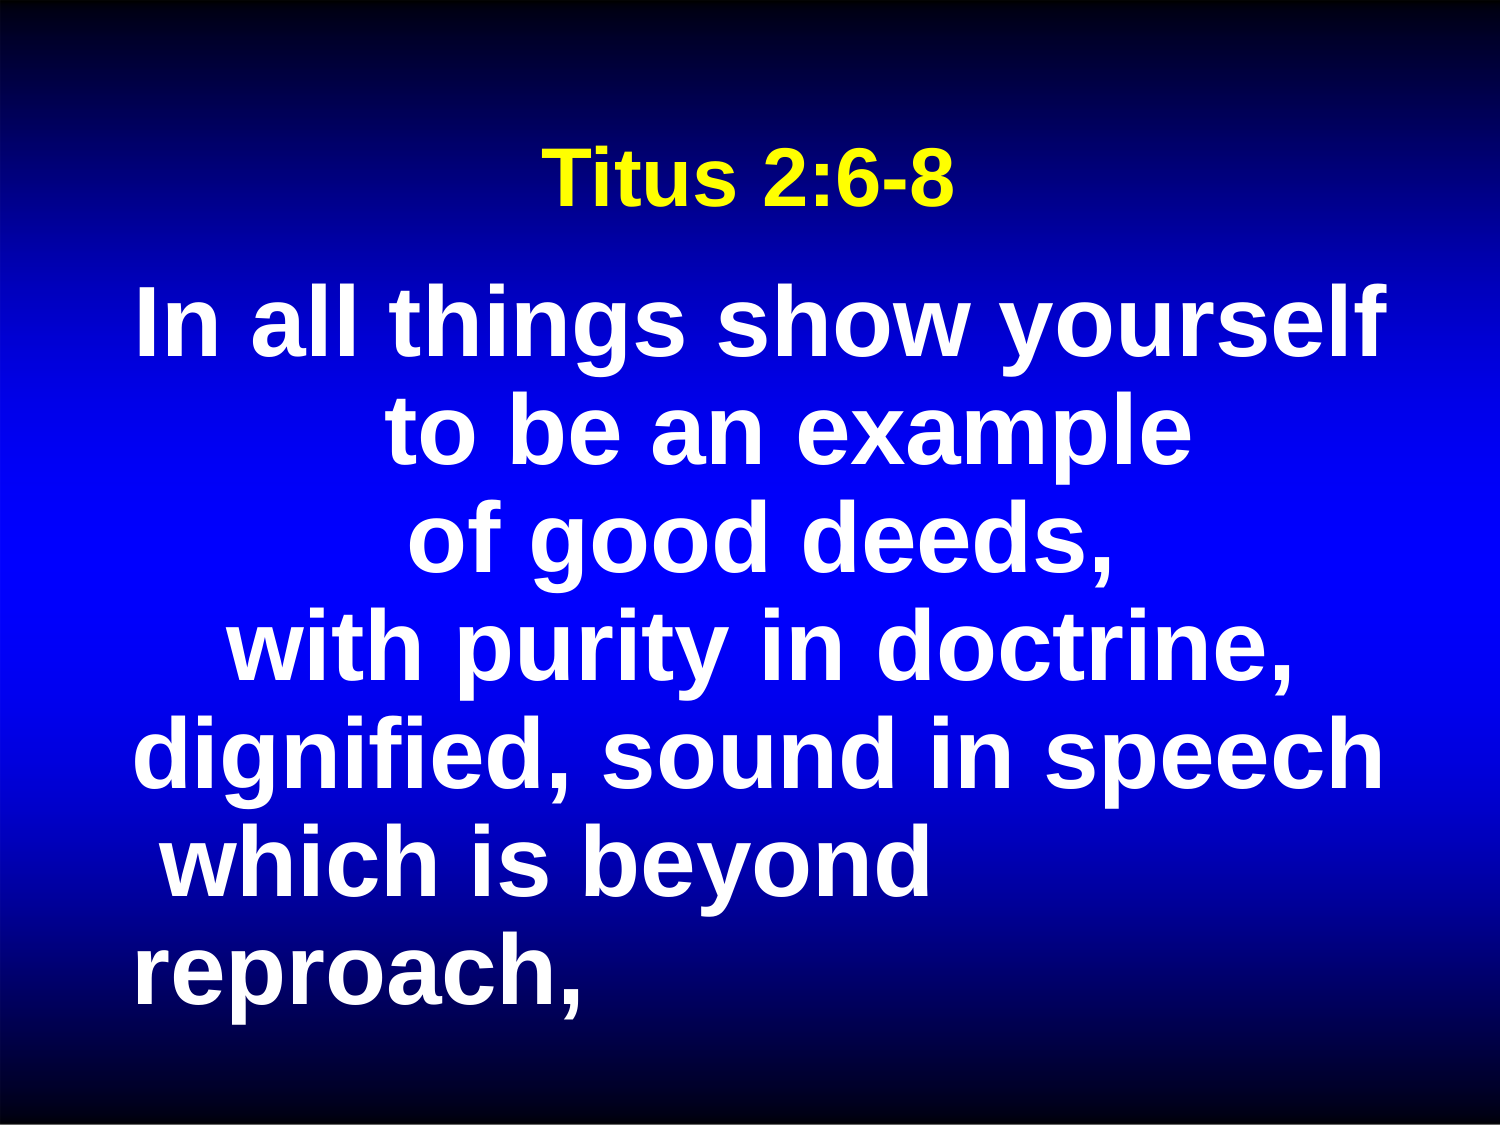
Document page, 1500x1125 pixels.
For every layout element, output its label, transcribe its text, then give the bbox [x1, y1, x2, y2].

picture [0, 0, 1500, 1125]
text_box Titus 2:6-8 [539, 120, 961, 223]
text_box In all things show yourself to be an example of good deeds, with purity in doctrine, [132, 253, 1395, 685]
subtitle dignified, sound in speech which is beyond reproach, [129, 685, 1397, 1125]
